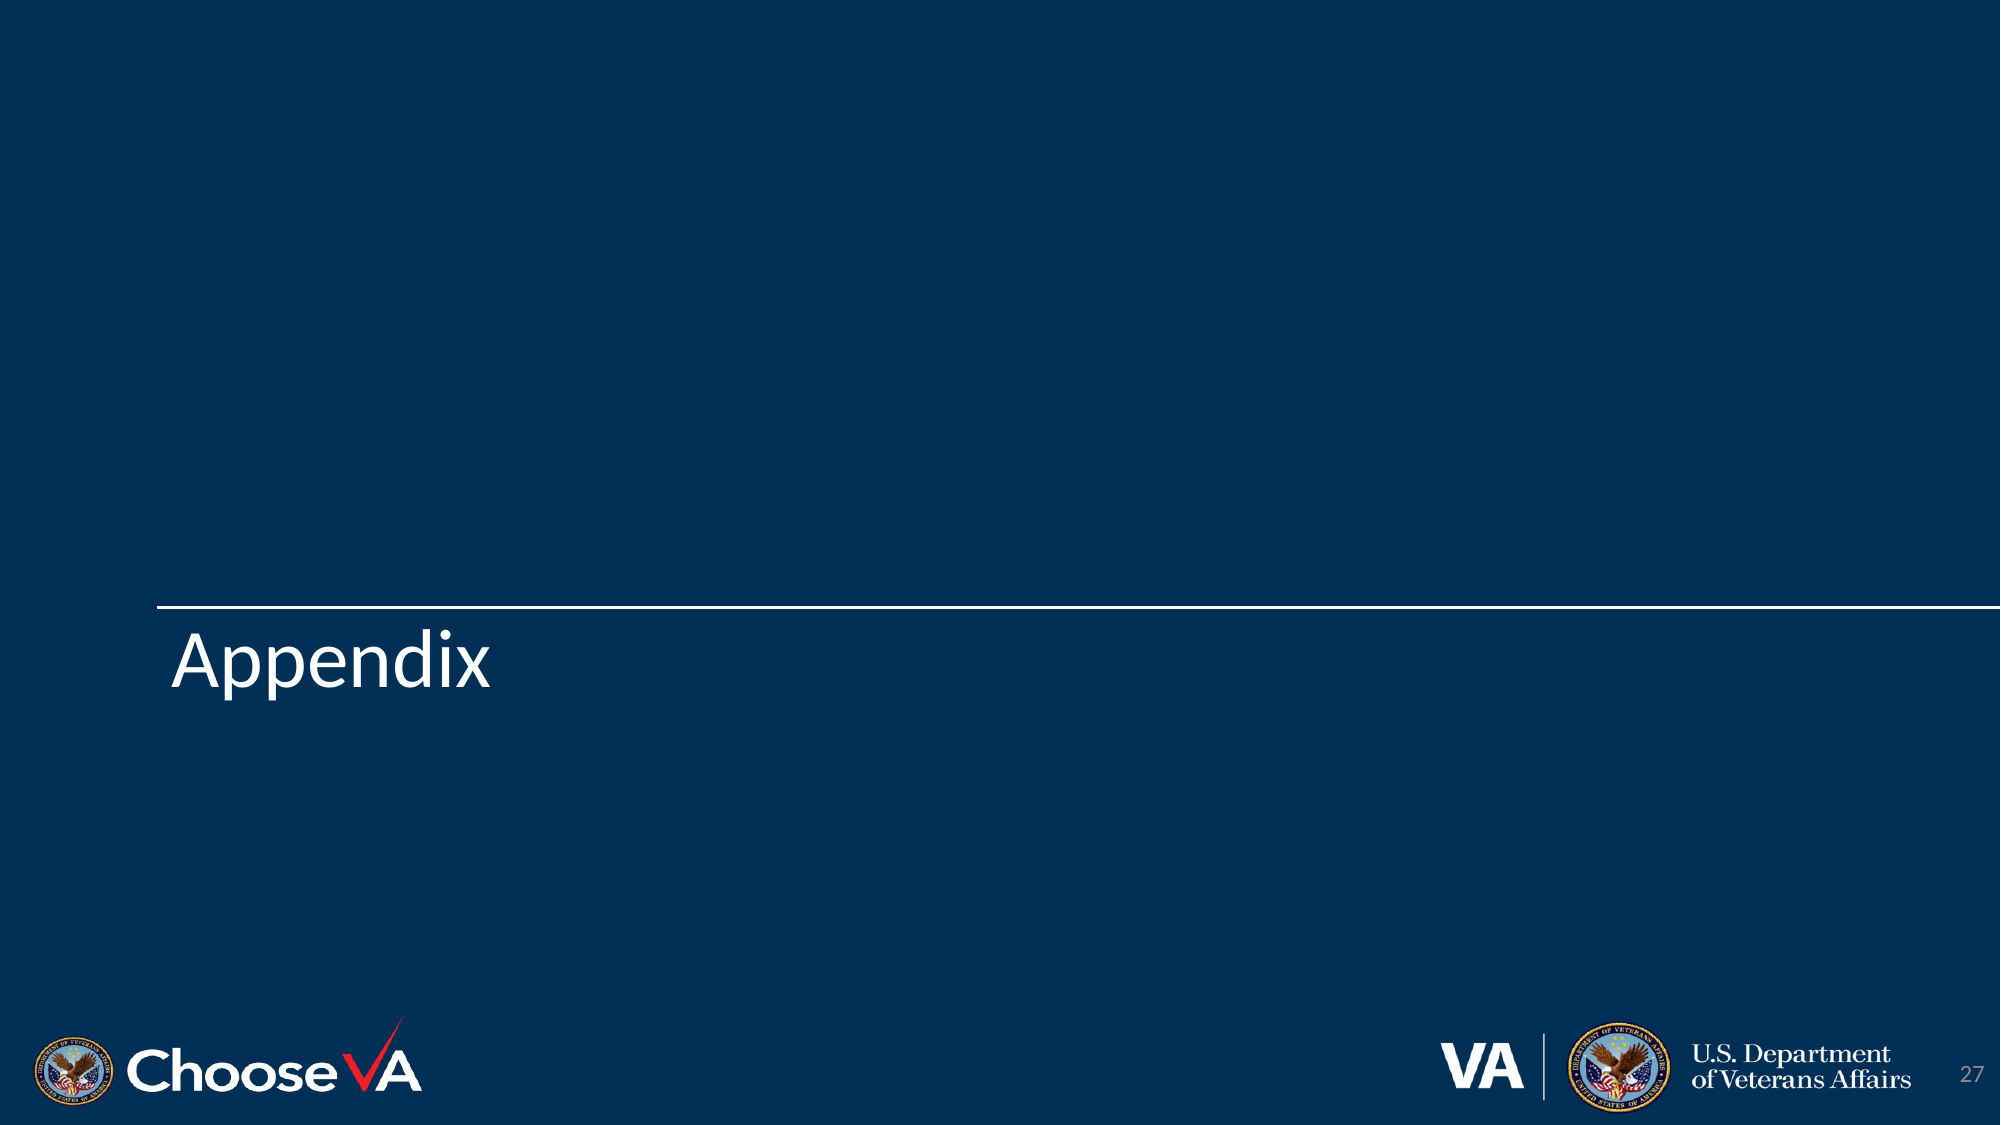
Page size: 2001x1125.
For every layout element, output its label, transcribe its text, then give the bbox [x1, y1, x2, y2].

list Appendix [156, 607, 1657, 908]
picture [1434, 1014, 1917, 1120]
picture [33, 1015, 422, 1106]
slide_number 27 [1550, 1042, 2000, 1103]
